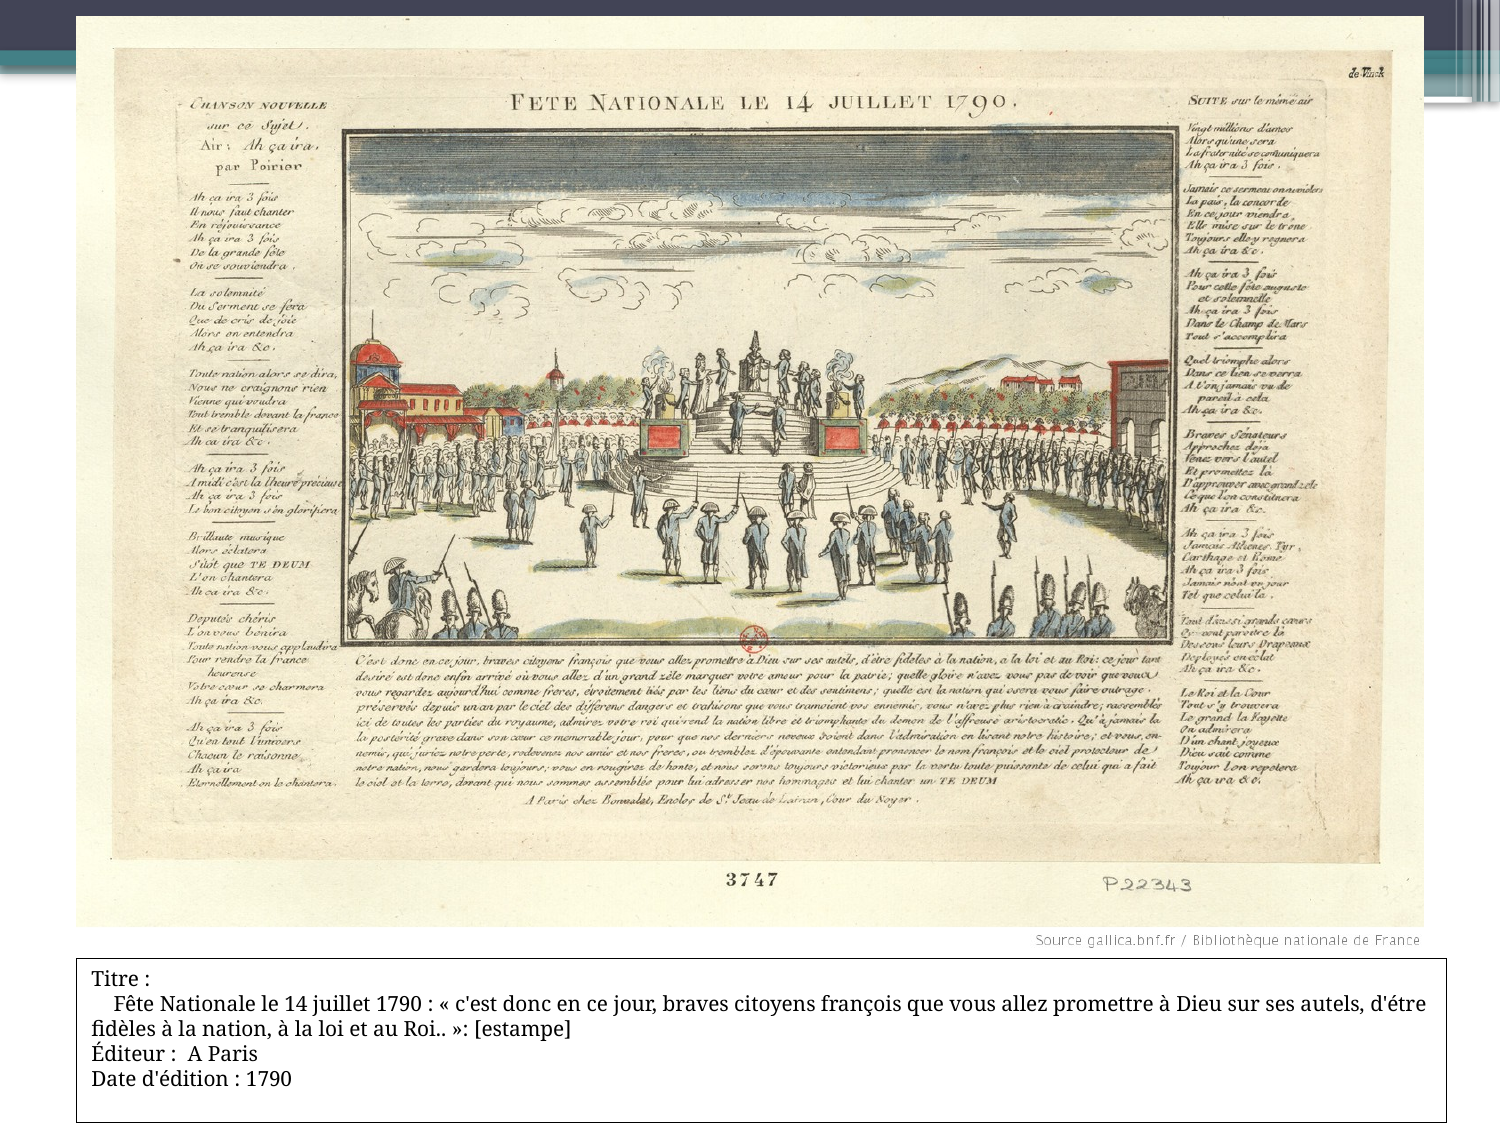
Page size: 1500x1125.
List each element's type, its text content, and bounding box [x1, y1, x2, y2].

text_box Titre : Fête Nationale le 14 juillet 1790 : « c'est donc en ce jour, braves citoyens françois que vous allez promettre à Dieu sur ses autels, d'étre fidèles à la nation, à la loi et au Roi.. »: [estampe] Éditeur : A Paris Date d'édition : 1790 [76, 958, 1447, 1123]
picture [76, 15, 1424, 954]
